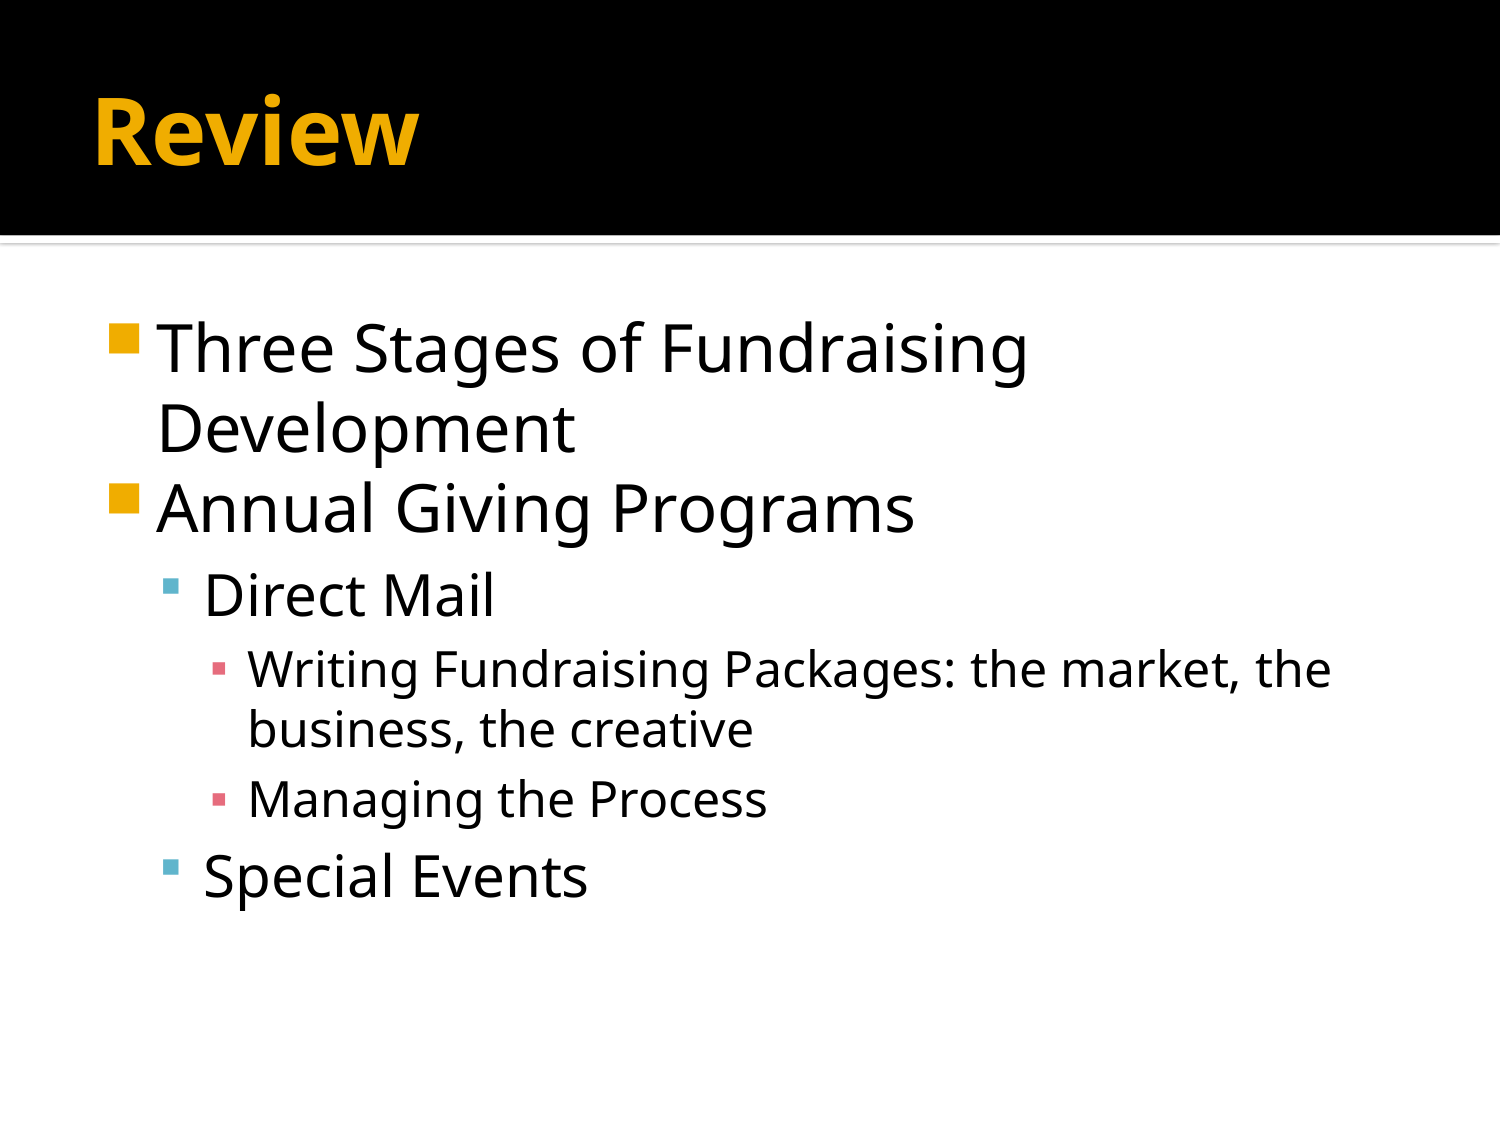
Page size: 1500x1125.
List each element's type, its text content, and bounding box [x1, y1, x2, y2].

title Review [75, 25, 1425, 231]
list Three Stages of Fundraising Development Annual Giving Programs Direct Mail Writing Fundraising Packages: the market, the business, the creative Managing the Process Special Events [75, 291, 1425, 1050]
